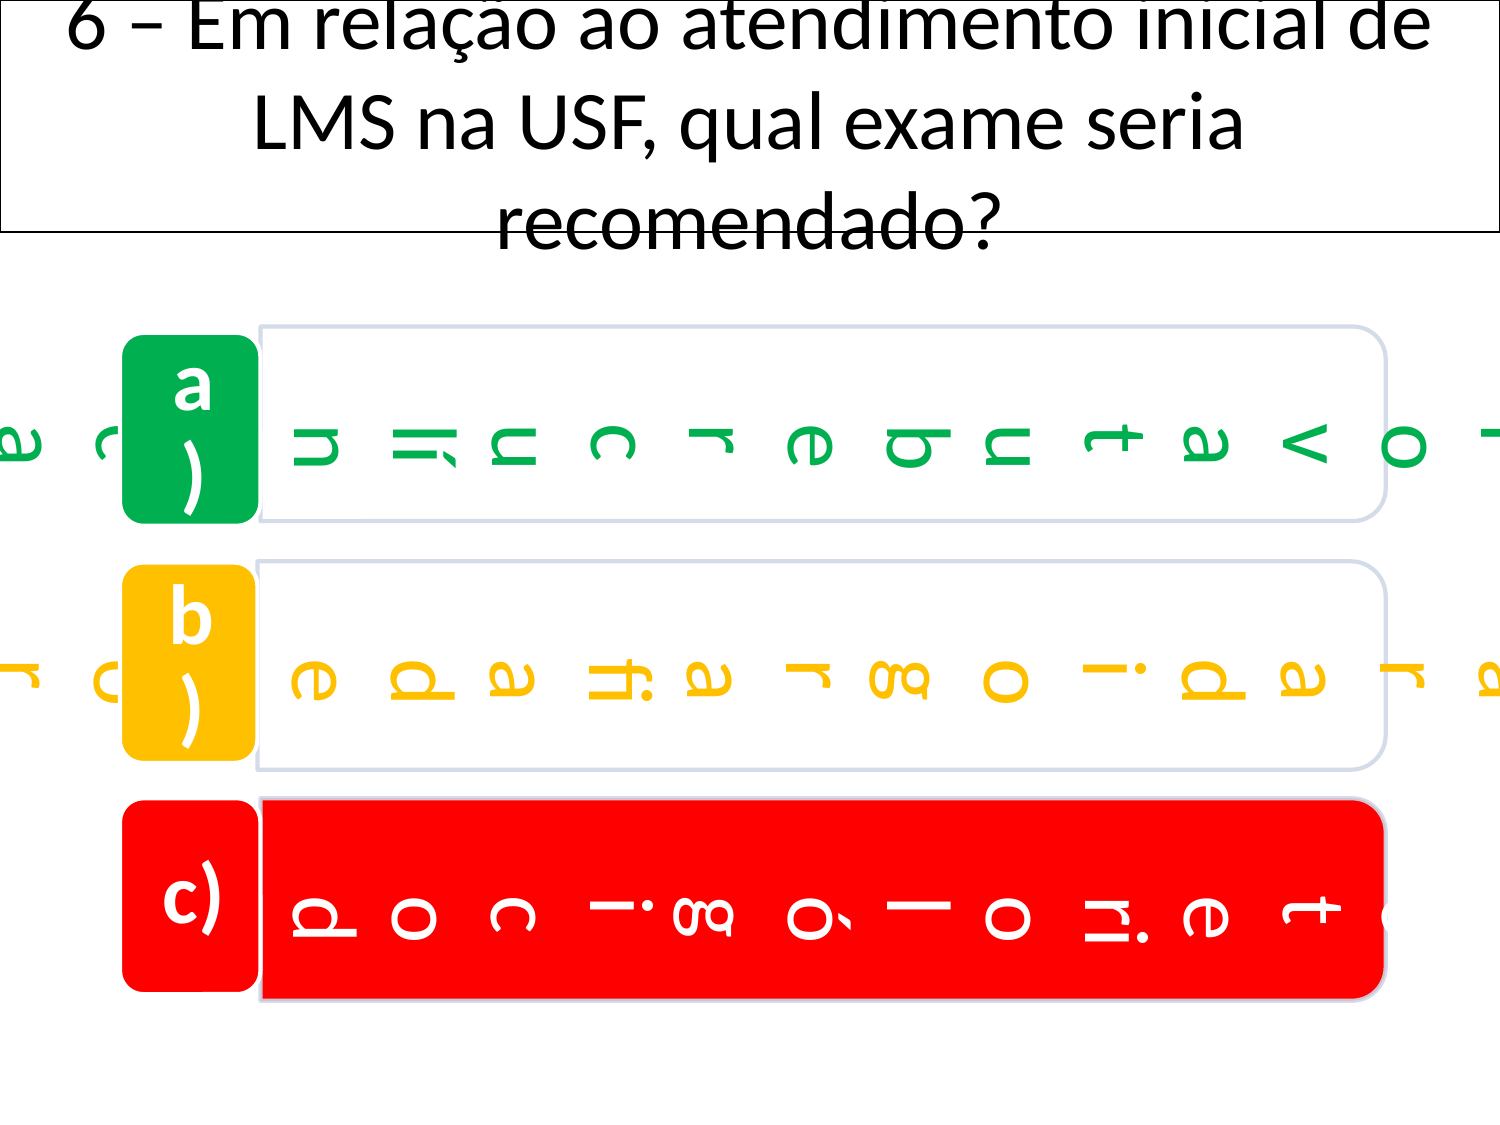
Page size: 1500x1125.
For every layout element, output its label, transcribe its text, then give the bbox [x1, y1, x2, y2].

text_box Prova tuberculínica [258, 324, 1388, 524]
text_box a) [117, 330, 263, 528]
text_box c) [117, 796, 263, 997]
text_box b) [117, 560, 260, 765]
text_box Exame bacteriológico de escarro [258, 796, 1388, 1003]
text_box 6 – Em relação ao atendimento inicial de LMS na USF, qual exame seria recomendado? [0, 0, 1500, 232]
text_box Nova radiografia de tórax [255, 559, 1388, 772]
